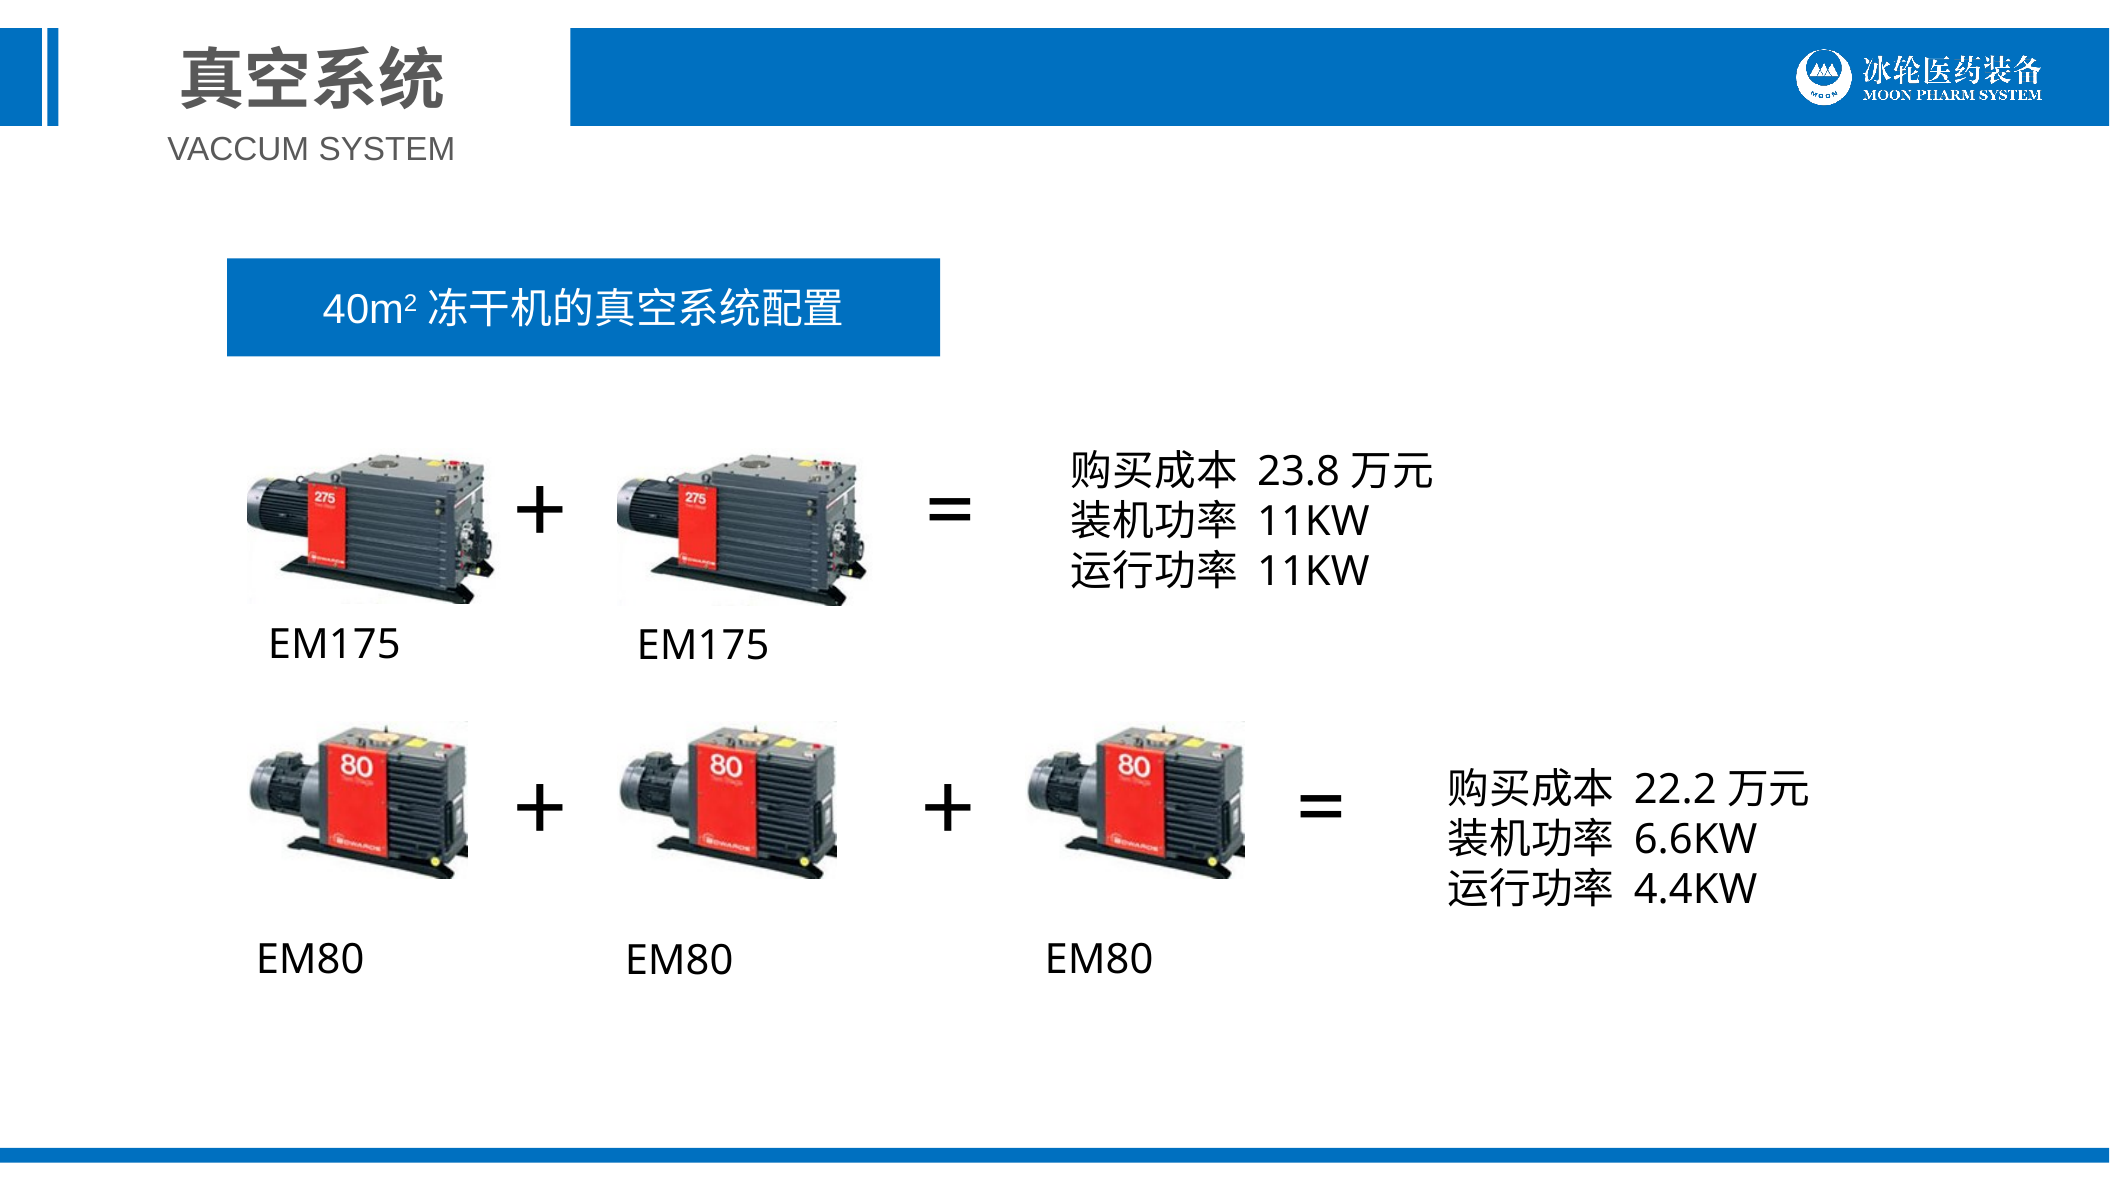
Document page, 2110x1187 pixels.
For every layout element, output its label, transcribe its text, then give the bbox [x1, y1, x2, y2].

text_box 购买成本 22.2万元 装机功率 6.6KW 运行功率 4.4KW [1432, 754, 2110, 919]
text_box 真空系统 [163, 28, 460, 119]
text_box [0, 27, 43, 127]
text_box [569, 27, 1775, 127]
text_box 40m2冻干机的真空系统配置 [226, 257, 941, 357]
text_box [0, 1147, 2110, 1164]
text_box 购买成本 23.8万元 装机功率 11KW 运行功率 11KW [1056, 436, 1895, 602]
picture [1775, 5, 2062, 149]
text_box [2062, 27, 2110, 127]
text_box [241, 721, 1396, 991]
text_box [46, 27, 59, 127]
text_box VACCUM SYSTEM [152, 119, 471, 175]
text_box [247, 434, 994, 676]
